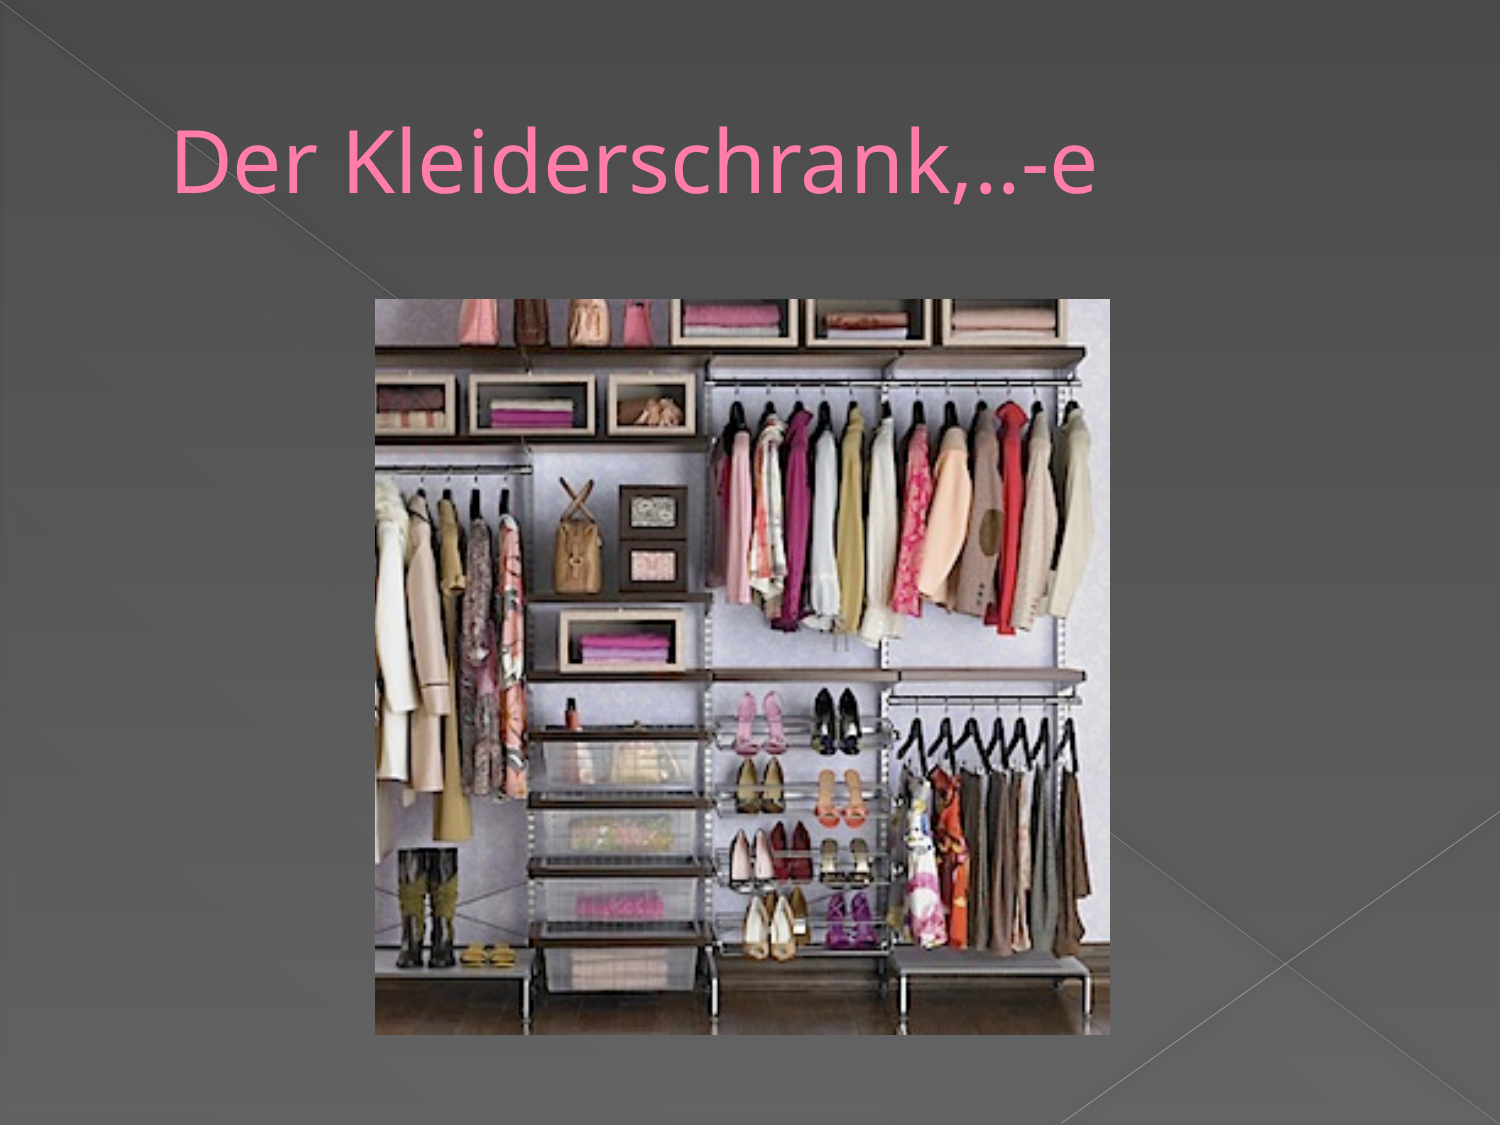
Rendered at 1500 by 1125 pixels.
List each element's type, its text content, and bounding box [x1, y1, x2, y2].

title Der Kleiderschrank,..-e [75, 43, 1425, 274]
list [376, 301, 1109, 1034]
